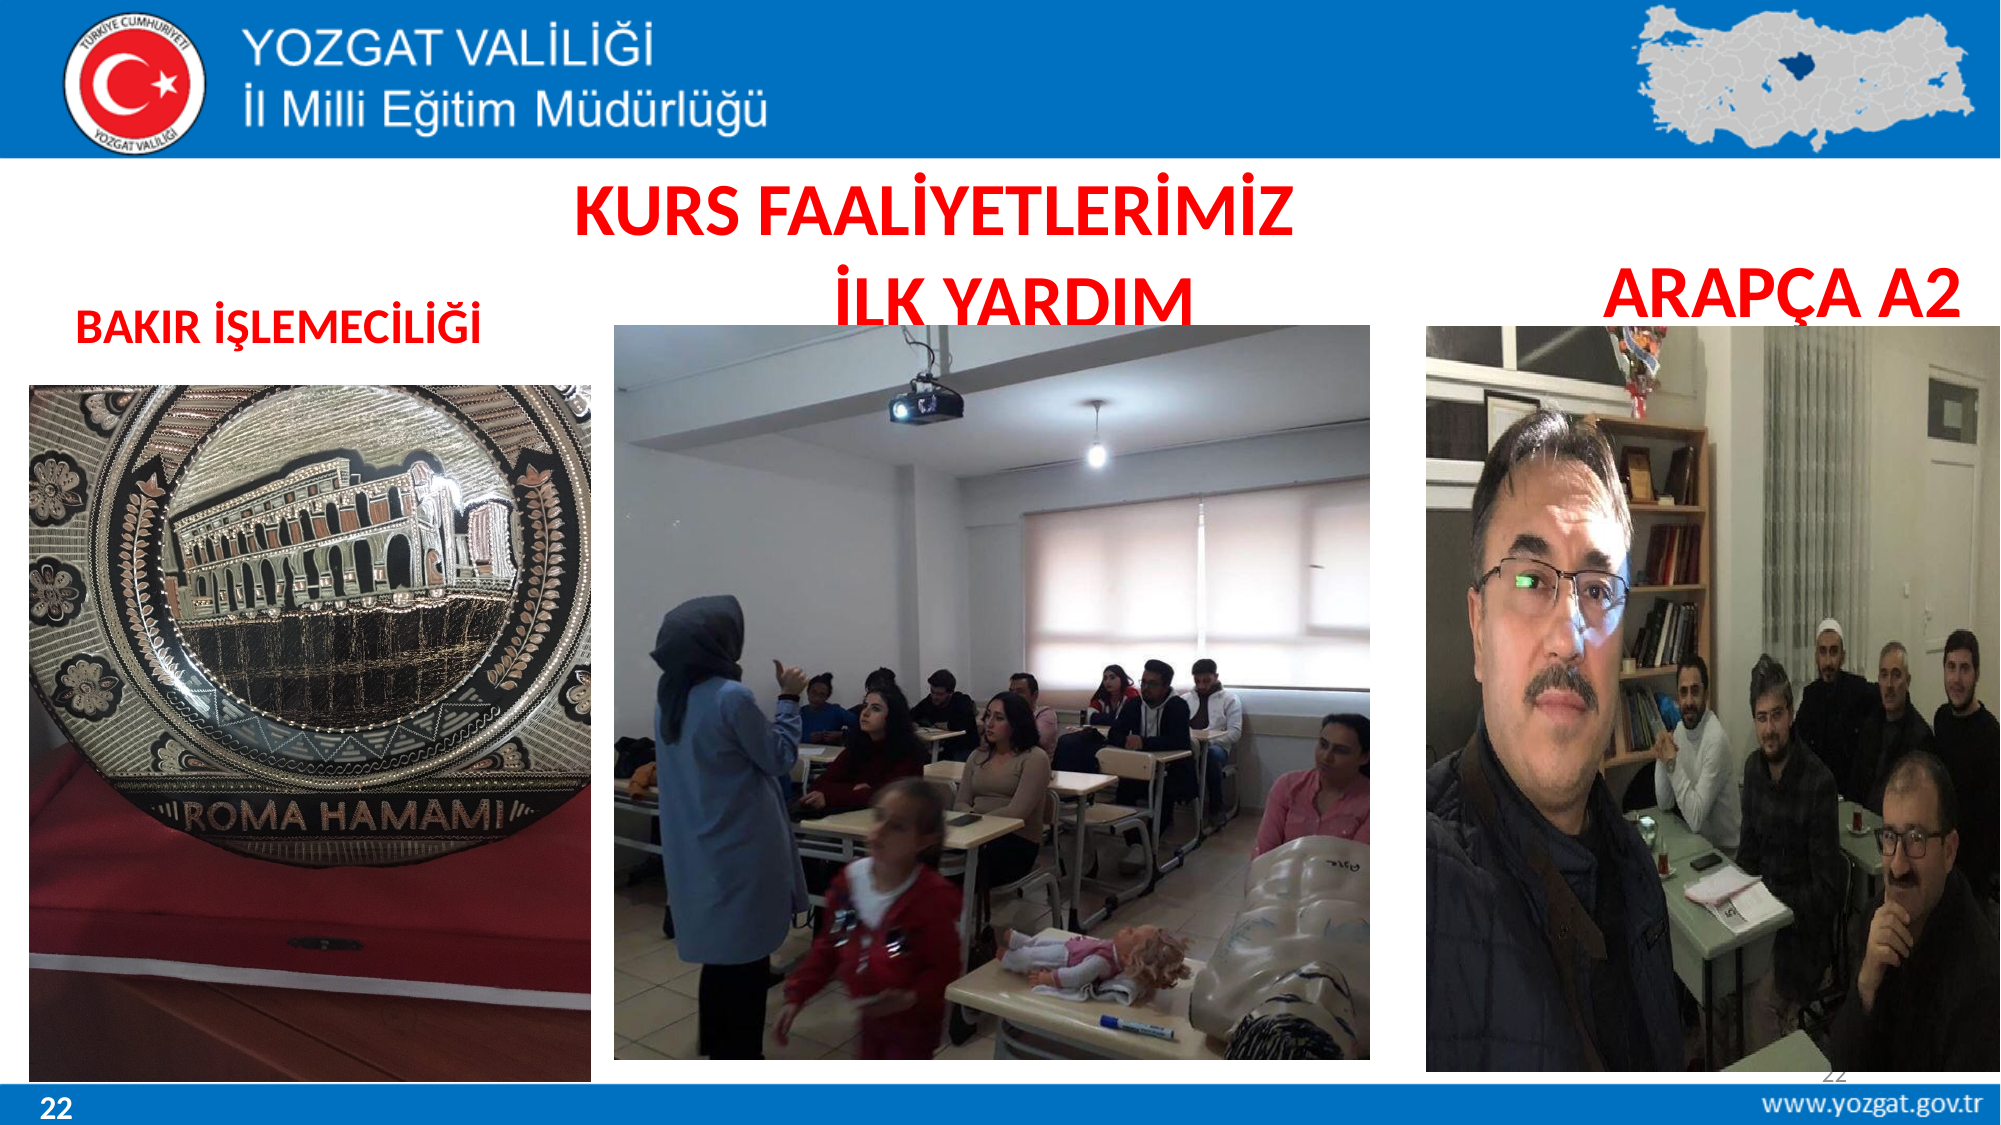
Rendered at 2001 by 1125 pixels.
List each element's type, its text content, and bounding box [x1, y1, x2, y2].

text_box BAKIR İŞLEMECİLİĞİ [61, 286, 499, 362]
text_box ARAPÇA A2 [1588, 235, 1995, 326]
slide_number 22 [1412, 1042, 1863, 1103]
text_box İLK YARDIM [819, 244, 1212, 325]
text_box KURS FAALİYETLERİMİZ [560, 153, 1311, 258]
picture [0, 0, 2001, 1125]
